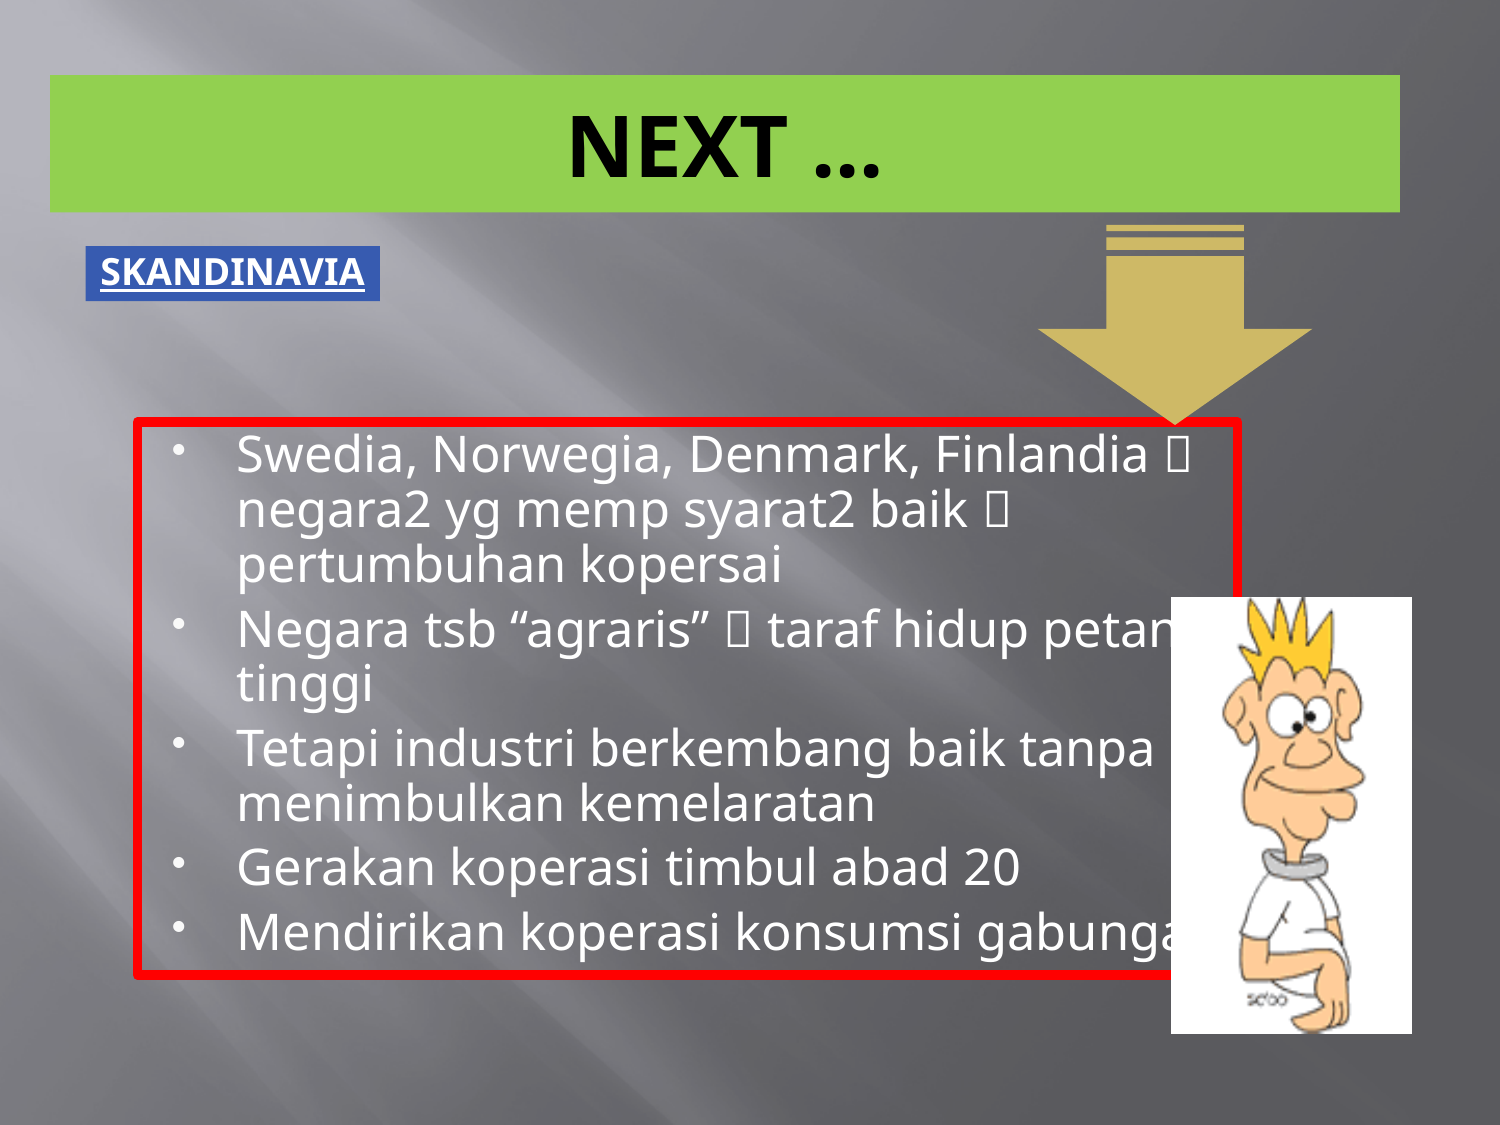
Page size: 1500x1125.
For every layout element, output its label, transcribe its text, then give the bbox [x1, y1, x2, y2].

list Swedia, Norwegia, Denmark, Finlandia  negara2 yg memp syarat2 baik  pertumbuhan kopersai Negara tsb “agraris”  taraf hidup petani tinggi Tetapi industri berkembang baik tanpa menimbulkan kemelaratan Gerakan koperasi timbul abad 20 Mendirikan koperasi konsumsi gabungan [137, 421, 1238, 975]
text_box SKANDINAVIA [85, 246, 380, 302]
text_box [1104, 235, 1246, 252]
title NEXT ... [50, 75, 1400, 213]
picture [1171, 597, 1412, 1034]
text_box [1035, 254, 1315, 427]
text_box [1104, 223, 1246, 233]
